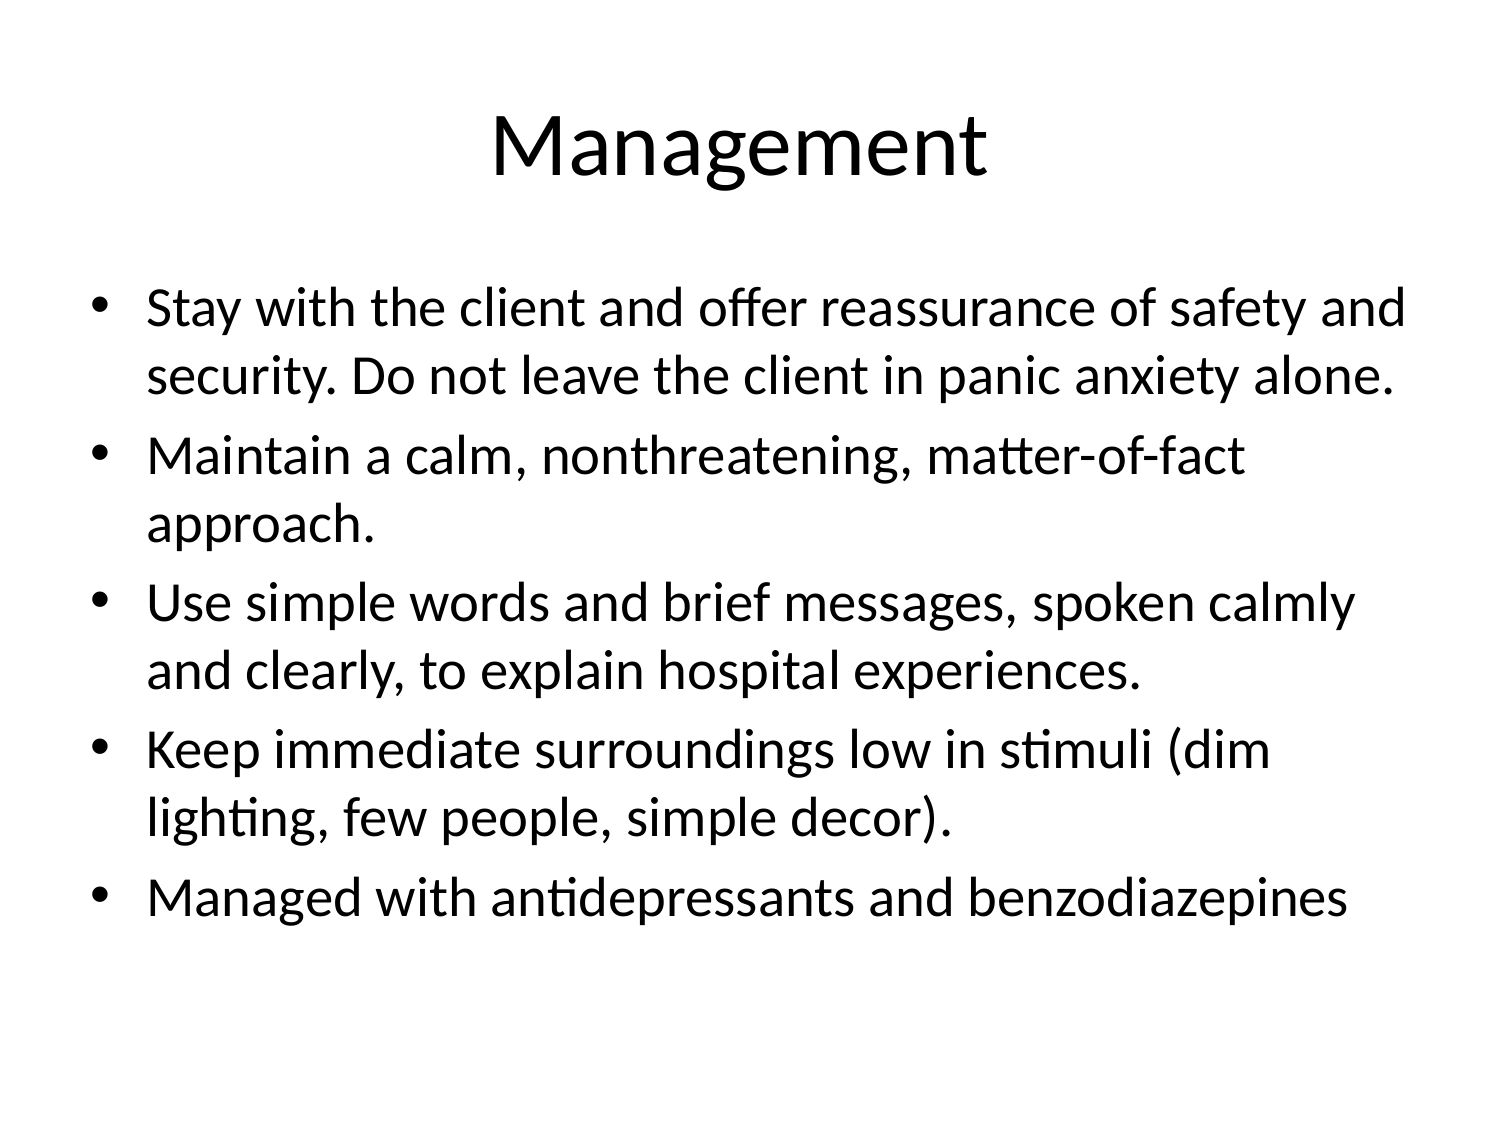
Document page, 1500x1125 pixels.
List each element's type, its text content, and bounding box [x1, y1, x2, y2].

title Management [75, 45, 1425, 233]
list Stay with the client and offer reassurance of safety and security. Do not leave the client in panic anxiety alone. Maintain a calm, nonthreatening, matter-of-fact approach. Use simple words and brief messages, spoken calmly and clearly, to explain hospital experiences. Keep immediate surroundings low in stimuli (dim lighting, few people, simple decor). Managed with antidepressants and benzodiazepines [75, 262, 1425, 1005]
